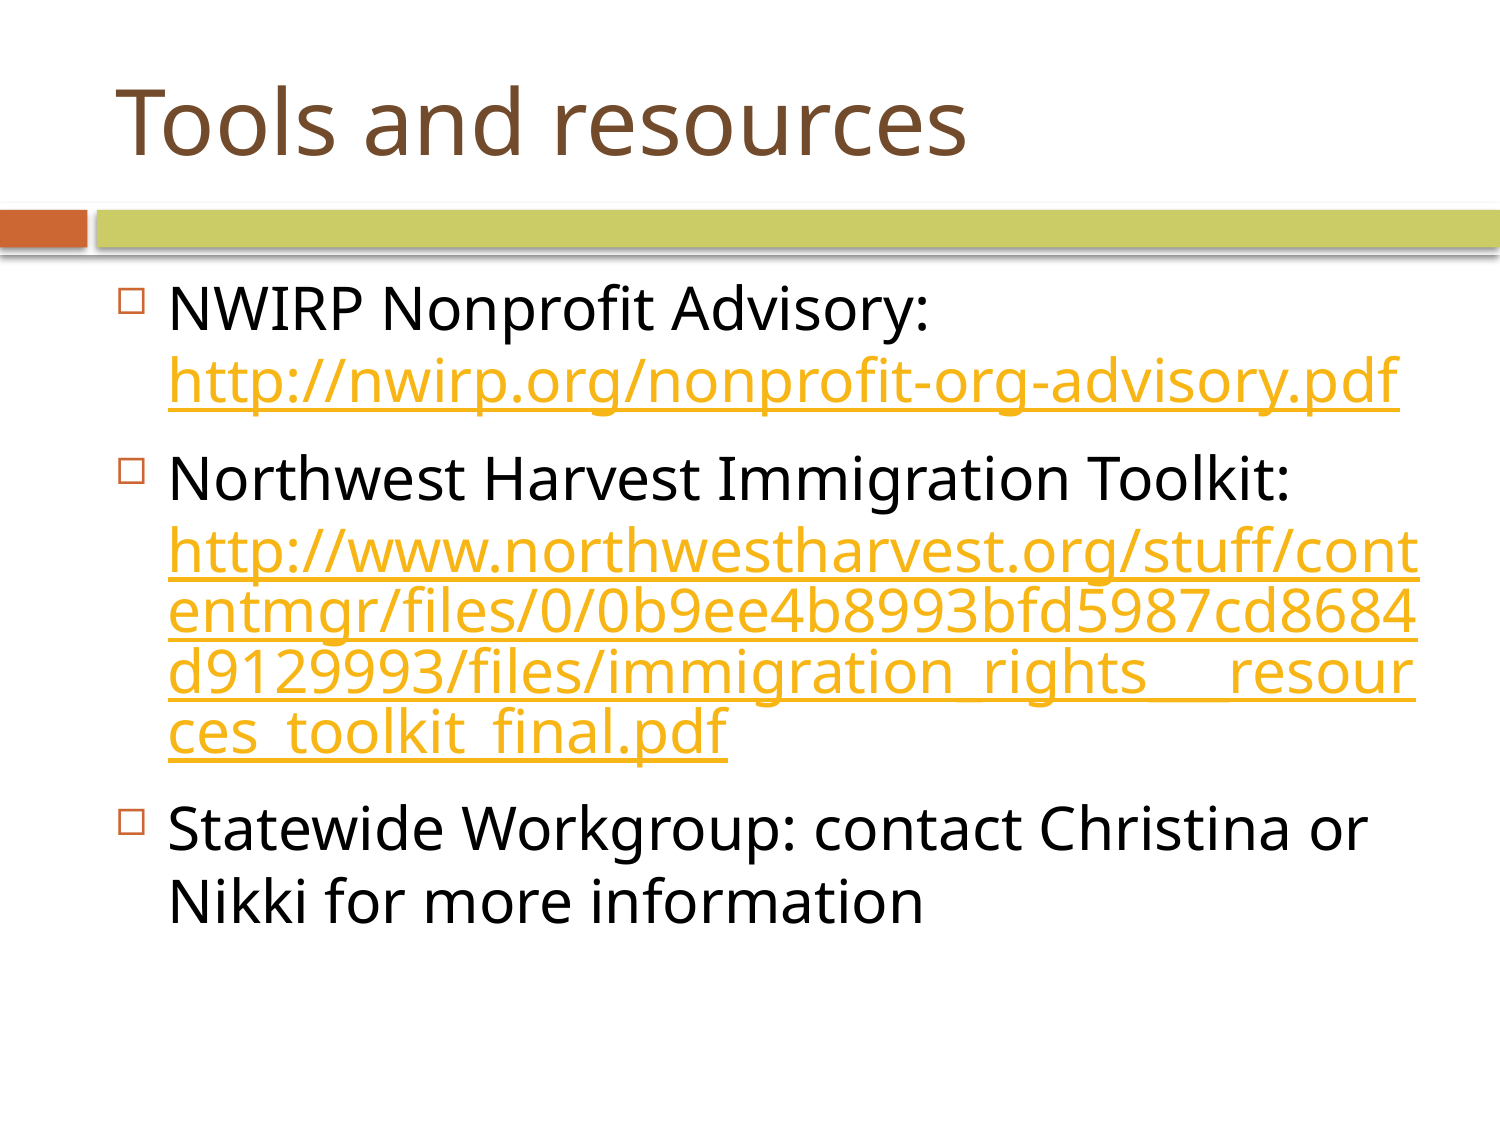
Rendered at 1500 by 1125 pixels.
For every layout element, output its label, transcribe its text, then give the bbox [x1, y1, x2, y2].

list NWIRP Nonprofit Advisory: http://nwirp.org/nonprofit-org-advisory.pdf Northwest Harvest Immigration Toolkit: http://www.northwestharvest.org/stuff/contentmgr/files/0/0b9ee4b8993bfd5987cd8684d9129993/files/immigration_rights___resources_toolkit_final.pdf Statewide Workgroup: contact Christina or Nikki for more information [100, 262, 1439, 1001]
title Tools and resources [100, 37, 1439, 201]
